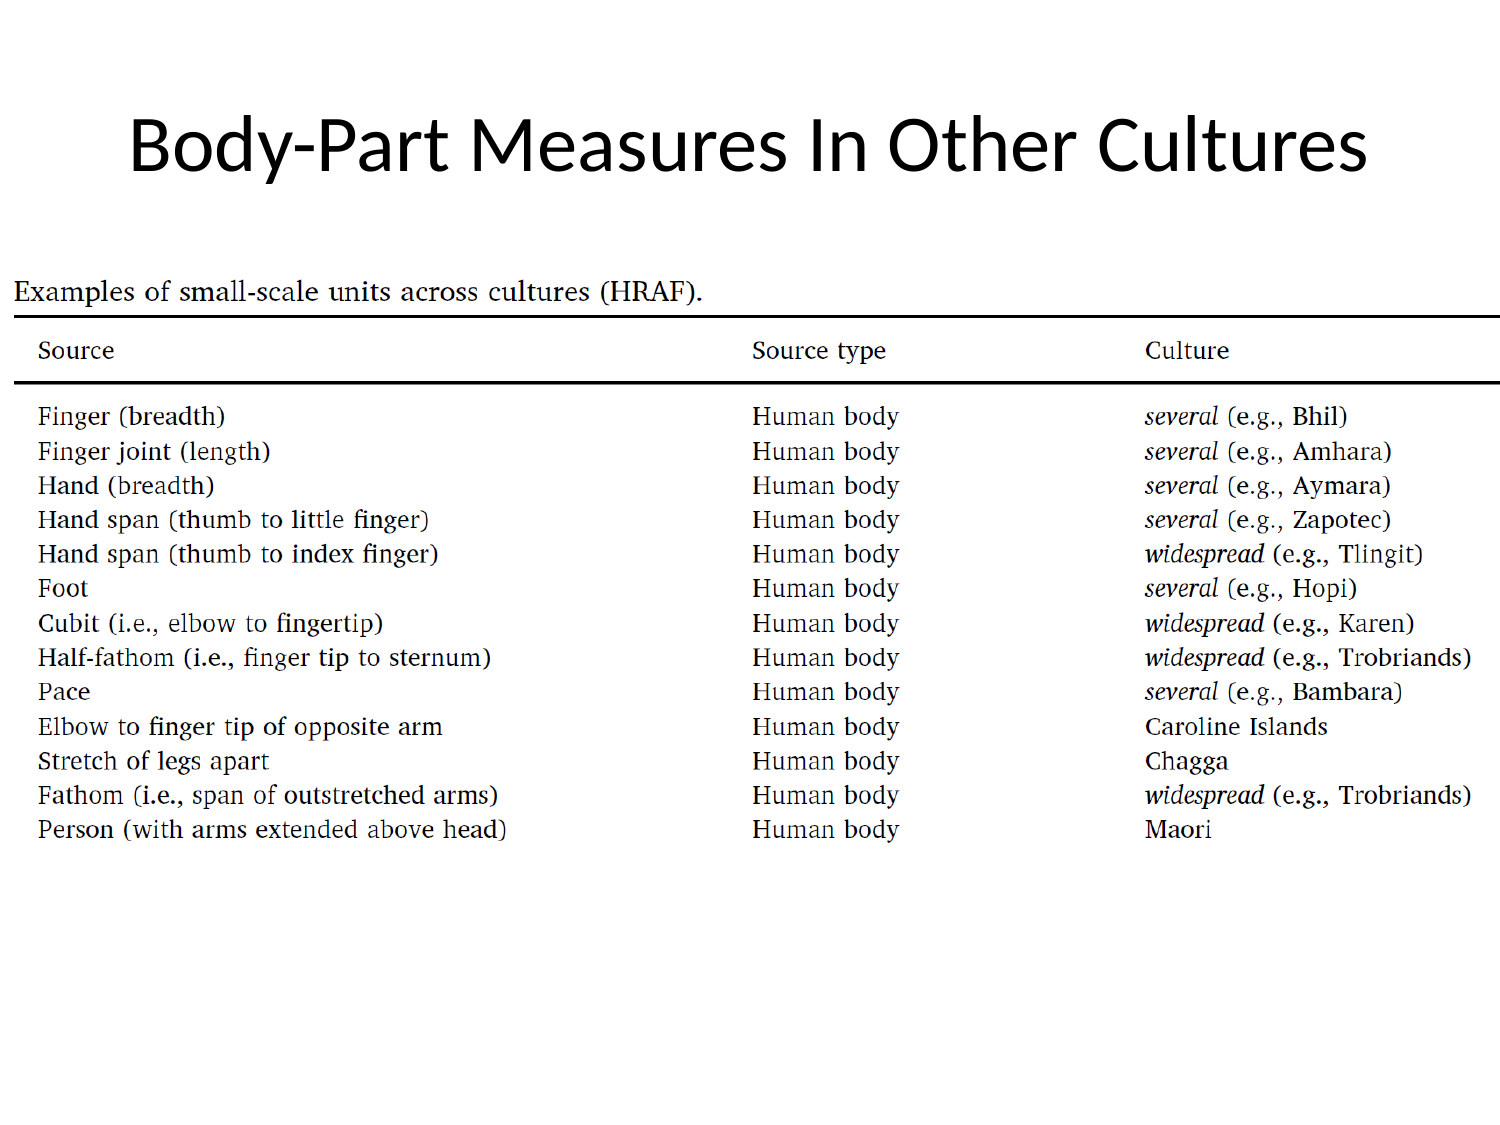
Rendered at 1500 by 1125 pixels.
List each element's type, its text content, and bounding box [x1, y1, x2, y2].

picture [0, 269, 1500, 856]
title Body-Part Measures In Other Cultures [75, 45, 1425, 233]
